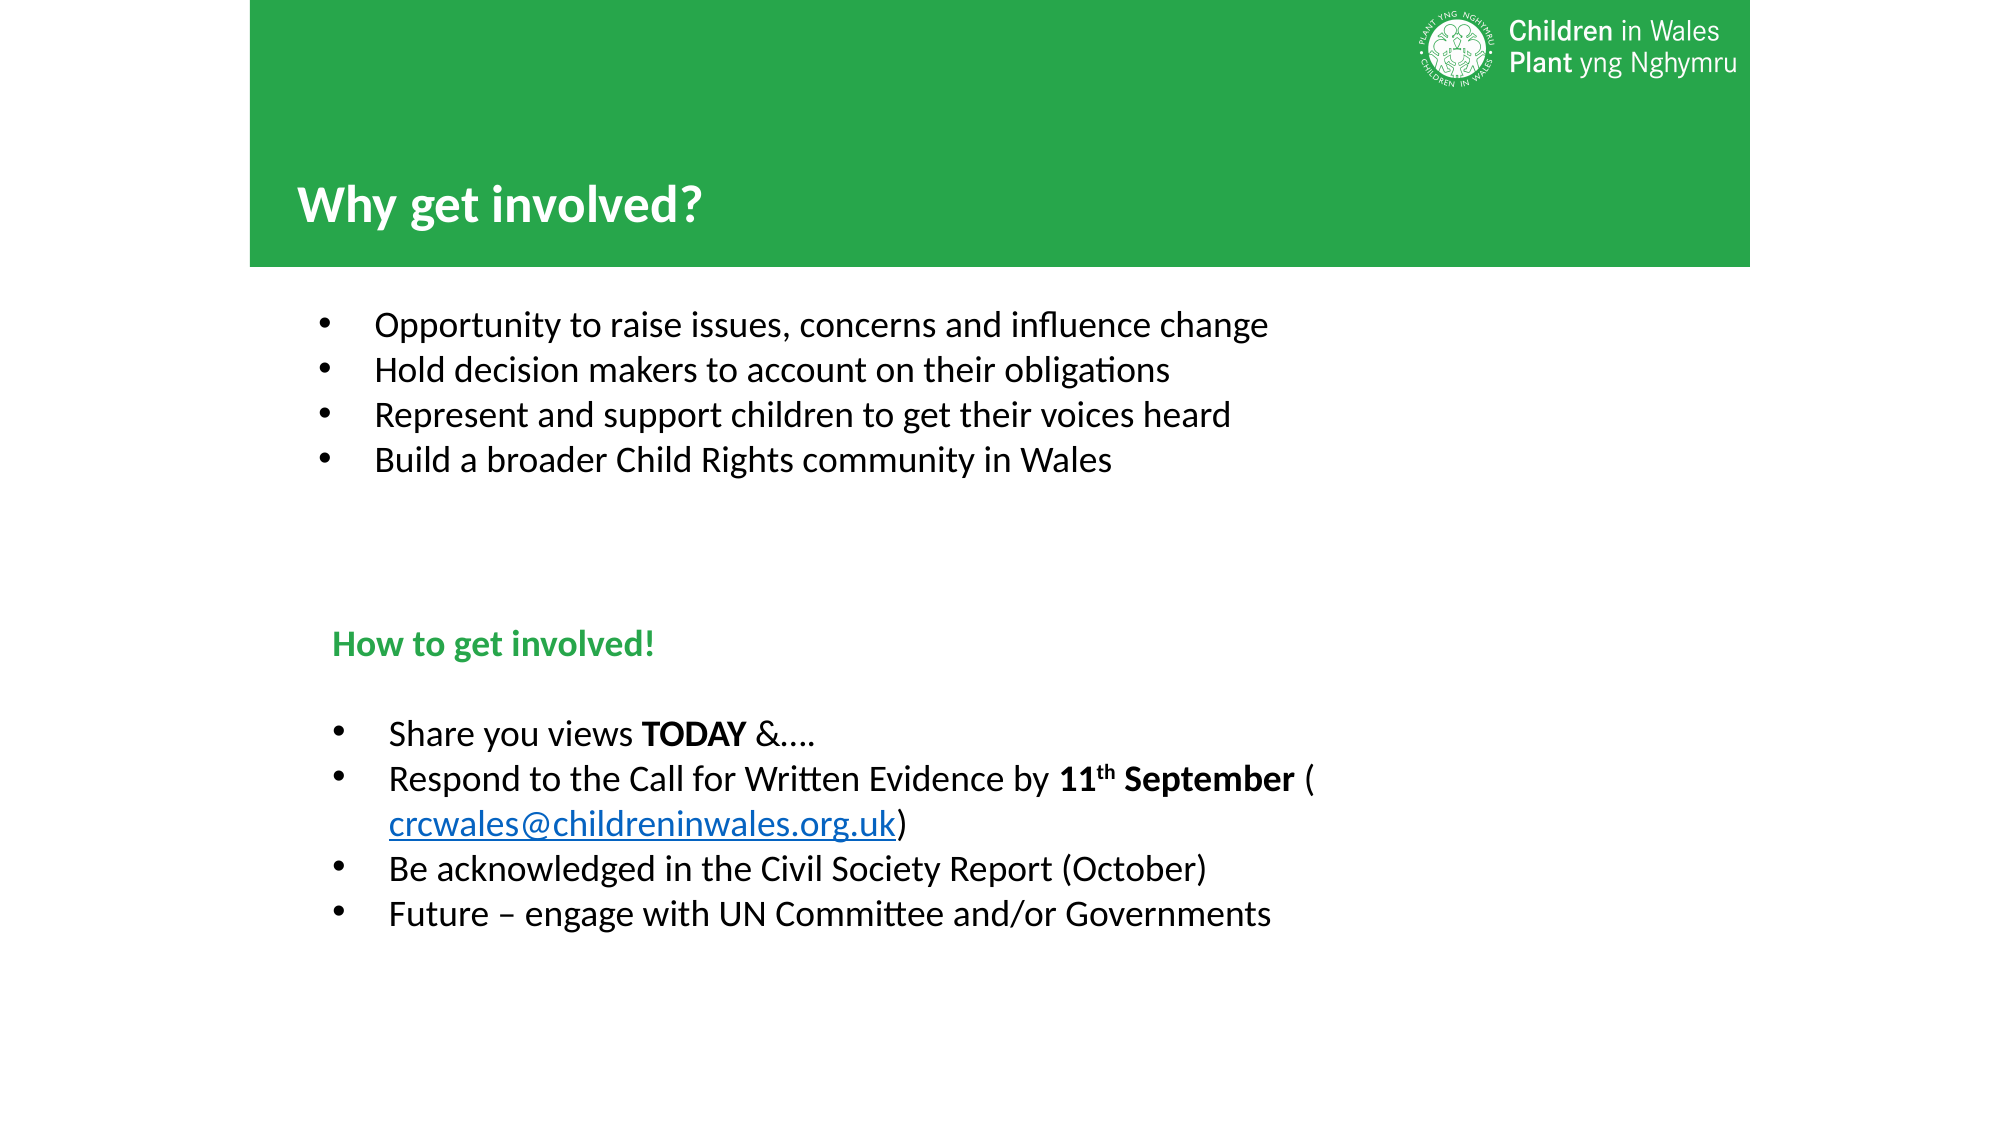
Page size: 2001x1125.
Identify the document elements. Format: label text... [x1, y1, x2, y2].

picture [1419, 11, 1736, 87]
text_box How to get involved! Share you views TODAY &…. Respond to the Call for Written Evidence by 11th September (crcwales@childreninwales.org.uk) Be acknowledged in the Civil Society Report (October) Future – engage with UN Committee and/or Governments [317, 610, 1707, 941]
text_box [249, 0, 1751, 268]
text_box Why get involved? [281, 168, 1520, 306]
text_box Opportunity to raise issues, concerns and influence change Hold decision makers to account on their obligations Represent and support children to get their voices heard Build a broader Child Rights community in Wales [303, 292, 1698, 533]
